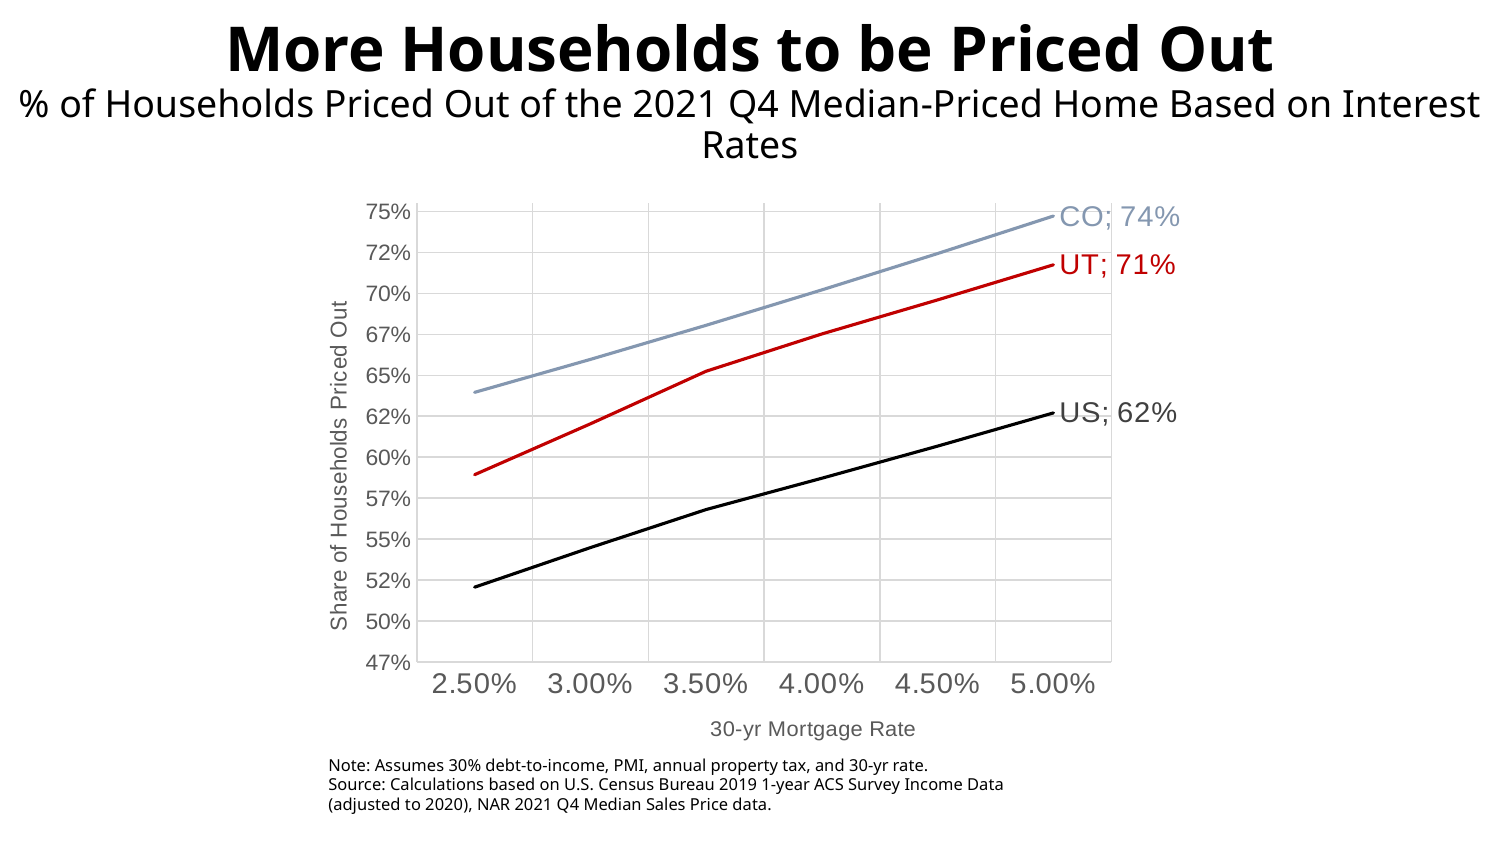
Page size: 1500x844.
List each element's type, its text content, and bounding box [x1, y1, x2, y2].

chart [313, 184, 1187, 748]
title More Households to be Priced Out % of Households Priced Out of the 2021 Q4 Median-Priced Home Based on Interest Rates [0, 10, 1500, 174]
text_box Note: Assumes 30% debt-to-income, PMI, annual property tax, and 30-yr rate. Source: Calculations based on U.S. Census Bureau 2019 1-year ACS Survey Income Data (adjusted to 2020), NAR 2021 Q4 Median Sales Price data. [313, 748, 1062, 822]
